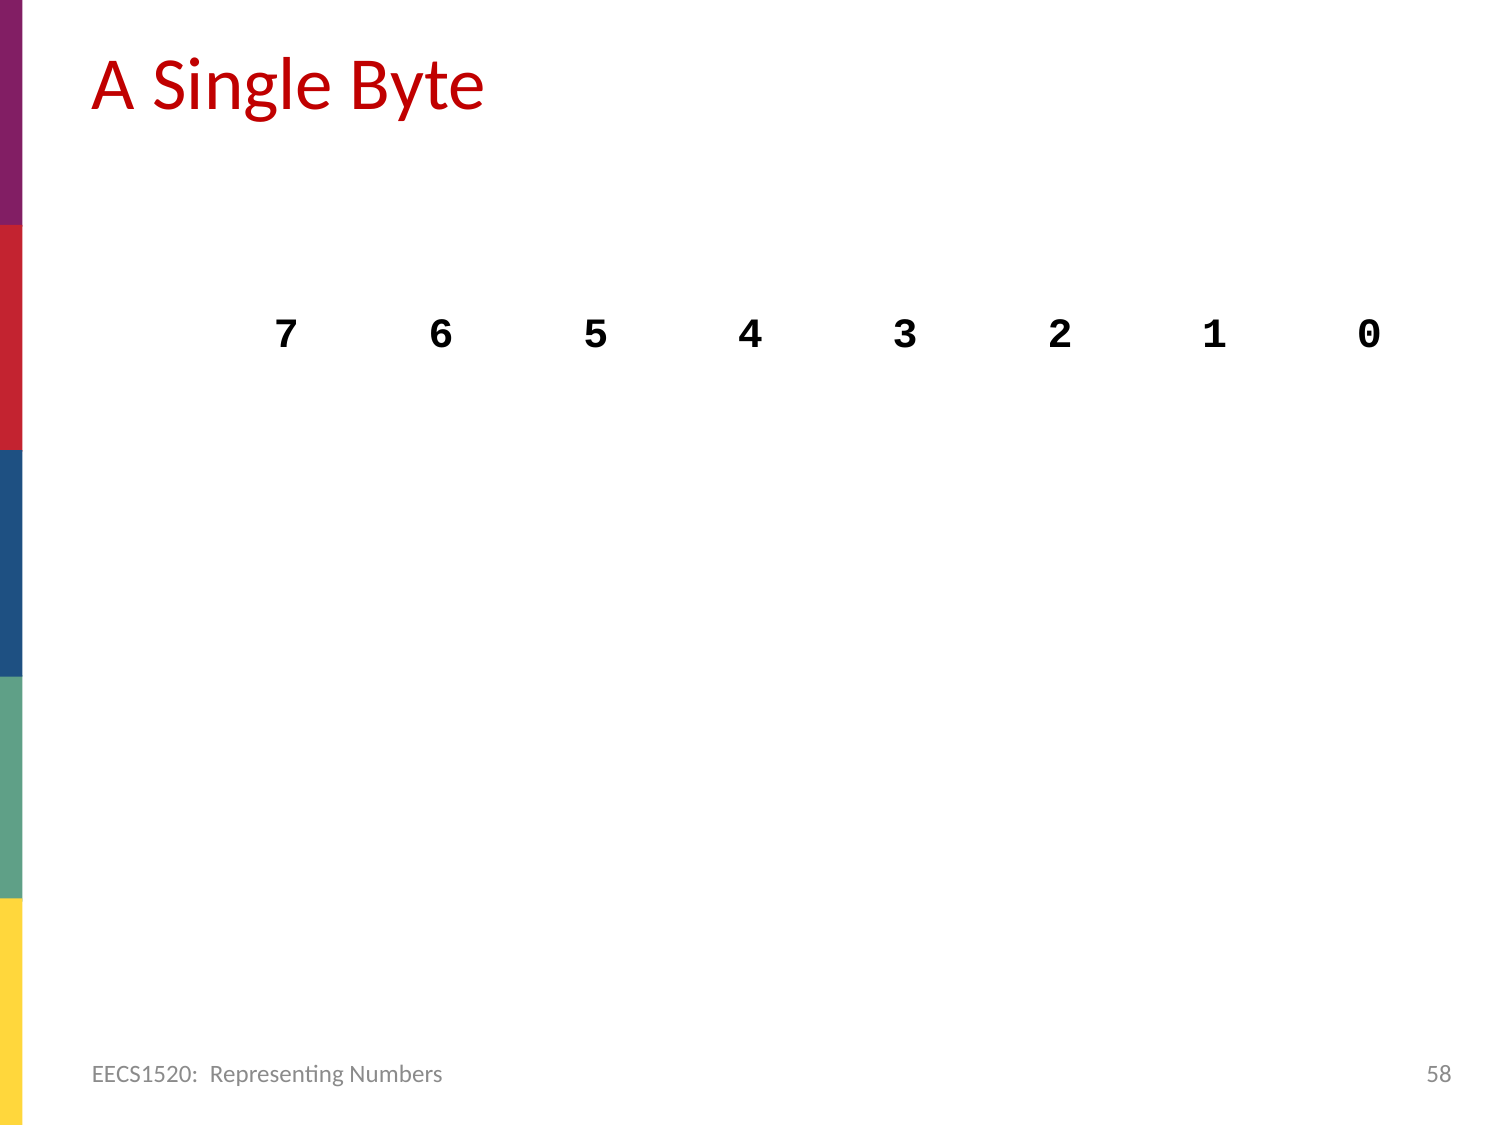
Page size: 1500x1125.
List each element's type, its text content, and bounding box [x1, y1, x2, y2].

title A Single Byte [76, 37, 1467, 189]
slide_number 58 [1129, 1042, 1467, 1103]
list 27 26 25 24 23 22 21 20 128 64 32 16 8 4 2 1 1 1 1 1 1 1 1 1 128 +64 +32 +16 +8 +4 + 2 + 1 =255 [103, 299, 1397, 1014]
footer EECS1520: Representing Numbers [76, 1042, 786, 1103]
